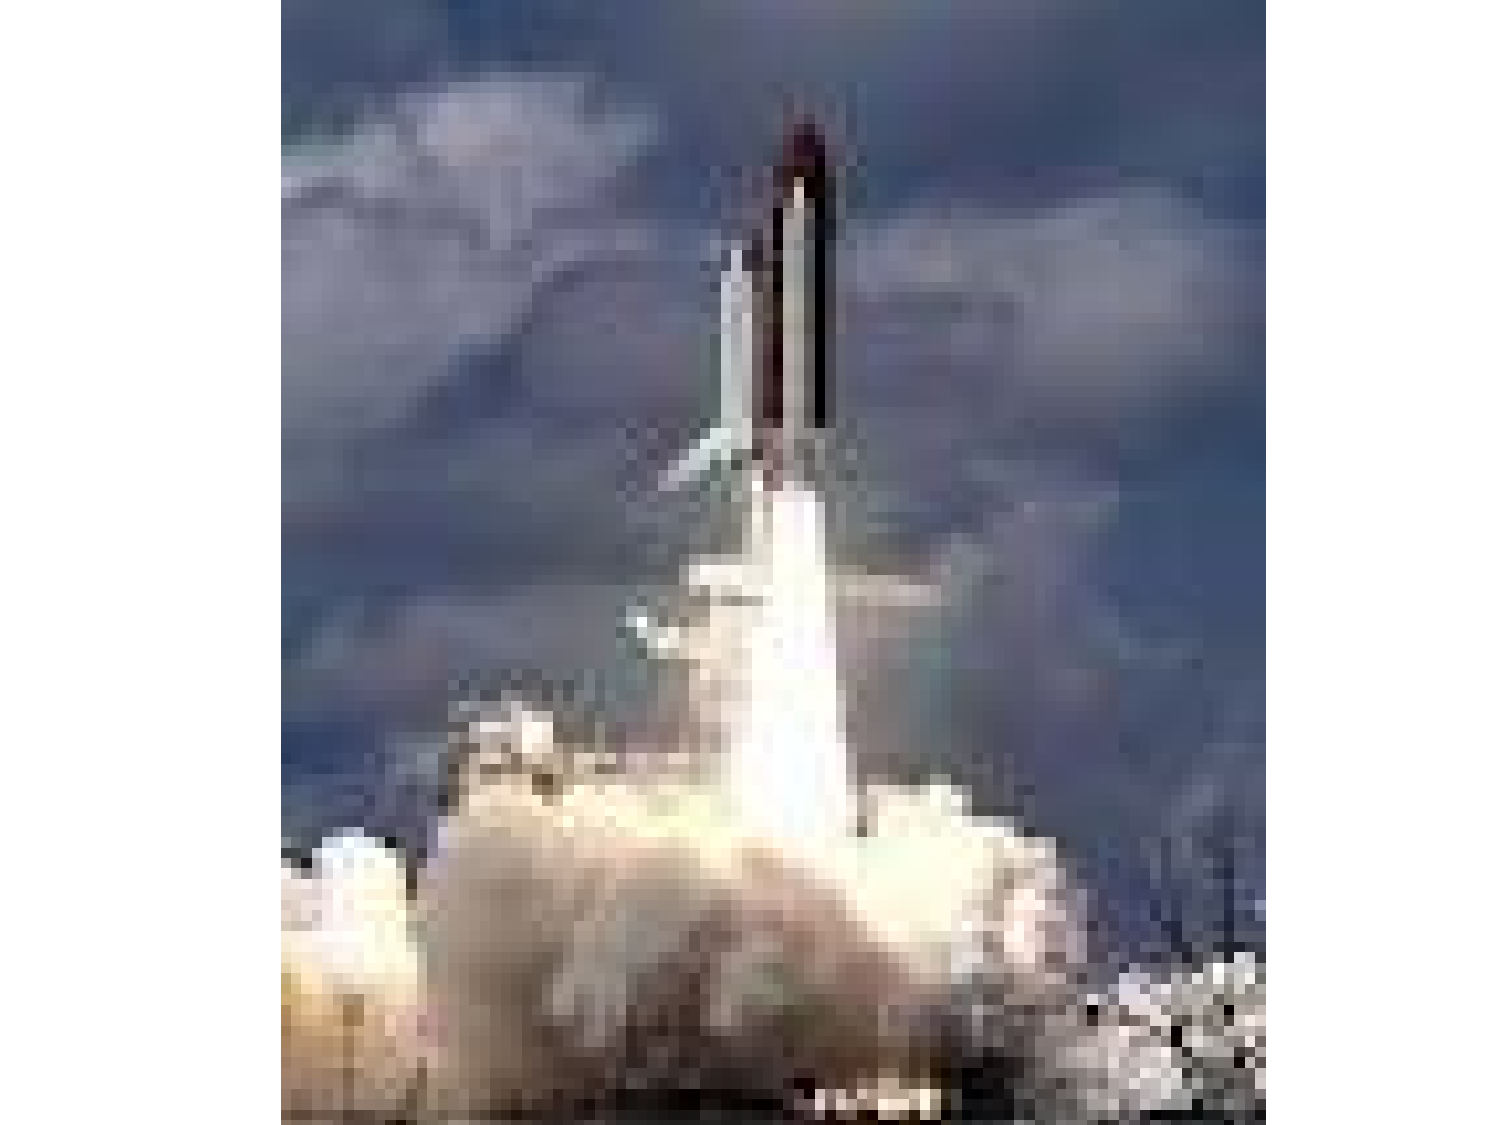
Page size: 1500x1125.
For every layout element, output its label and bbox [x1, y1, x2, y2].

picture [280, 0, 1266, 1125]
